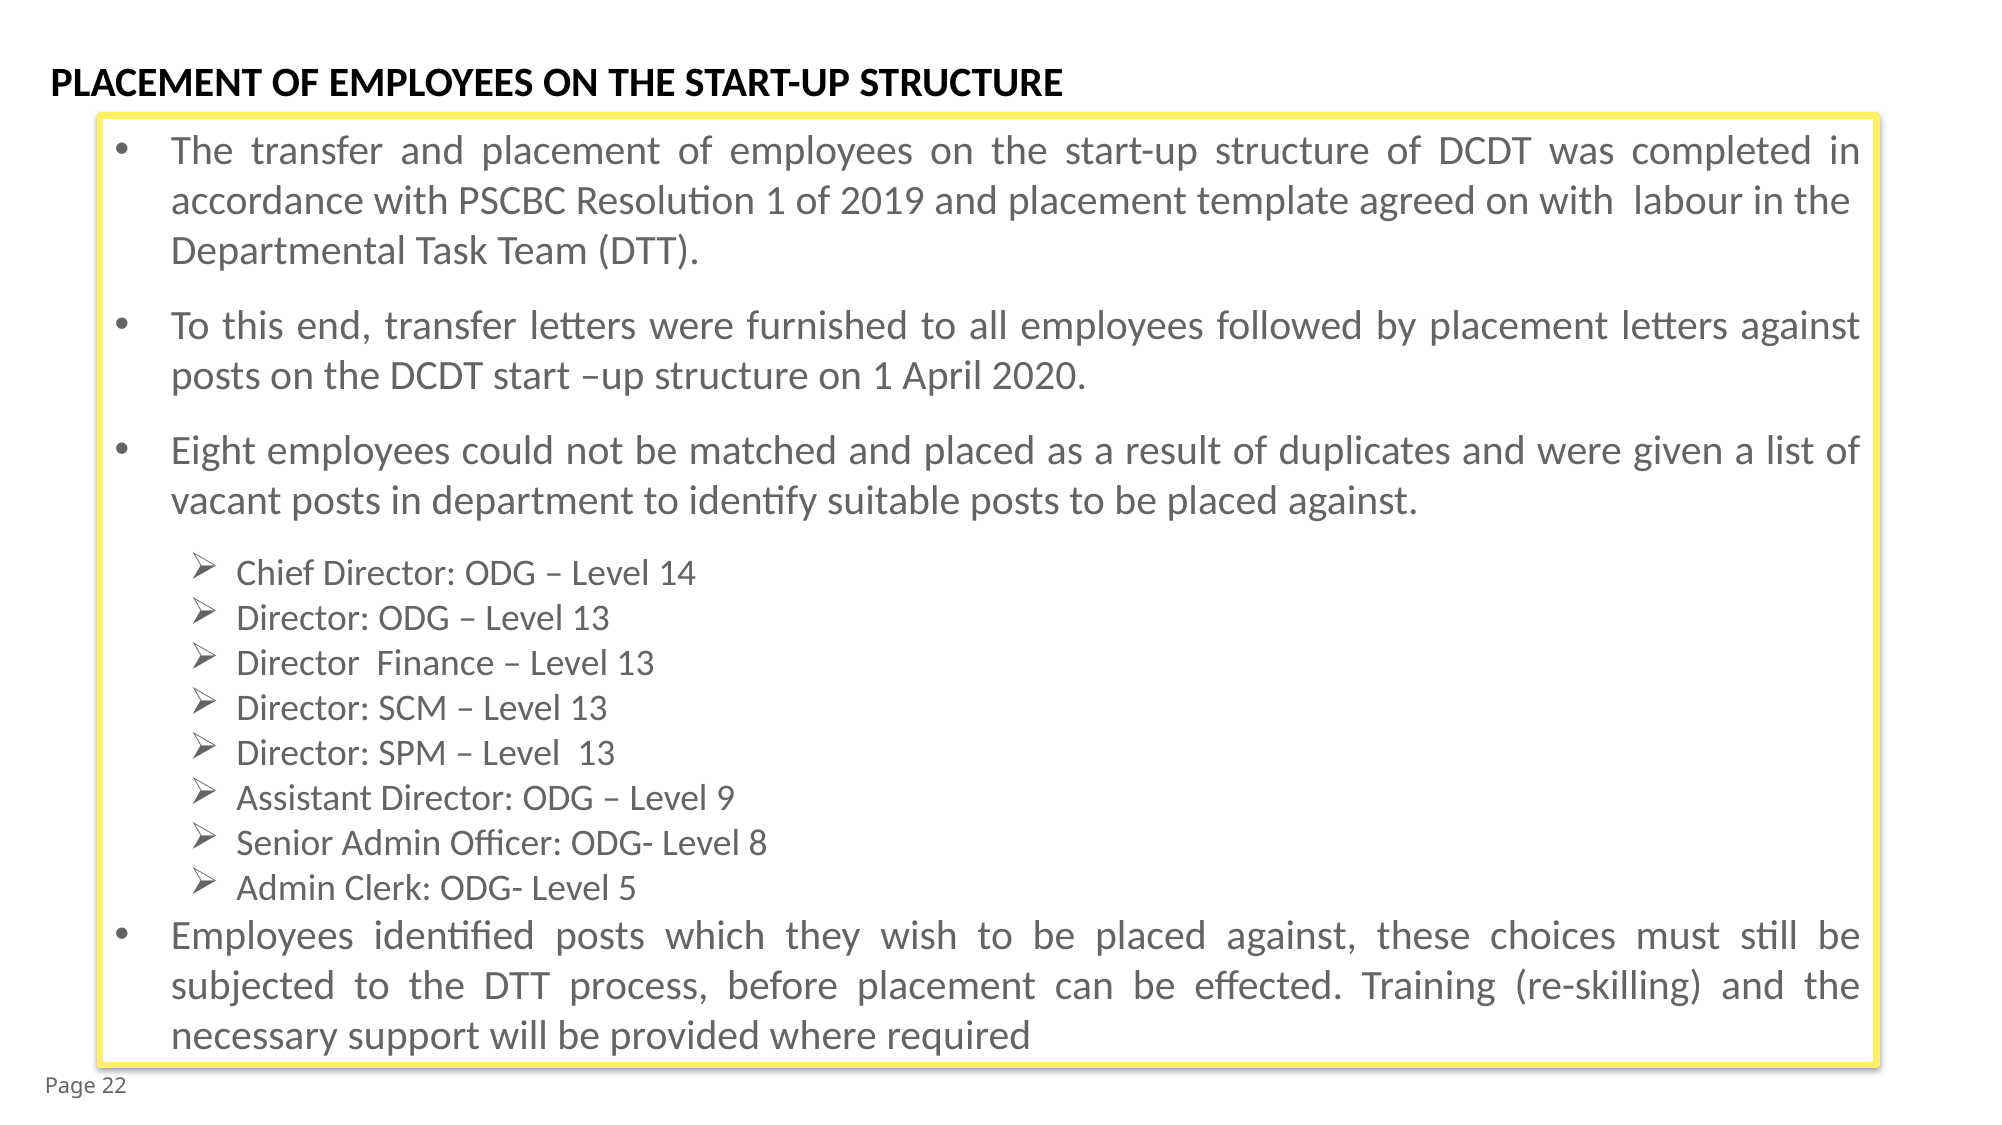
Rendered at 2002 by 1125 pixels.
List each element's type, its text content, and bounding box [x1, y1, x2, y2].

text_box PLACEMENT OF EMPLOYEES ON THE START-UP STRUCTURE [35, 0, 1941, 113]
text_box The transfer and placement of employees on the start-up structure of DCDT was completed in accordance with PSCBC Resolution 1 of 2019 and placement template agreed on with labour in the Departmental Task Team (DTT). To this end, transfer letters were furnished to all employees followed by placement letters against posts on the DCDT start –up structure on 1 April 2020. Eight employees could not be matched and placed as a result of duplicates and were given a list of vacant posts in department to identify suitable posts to be placed against. Chief Director: ODG – Level 14 Director: ODG – Level 13 Director Finance – Level 13 Director: SCM – Level 13 Director: SPM – Level 13 Assistant Director: ODG – Level 9 Senior Admin Officer: ODG- Level 8 Admin Clerk: ODG- Level 5 Employees identified posts which they wish to be placed against, these choices must still be subjected to the DTT process, before placement can be effected. Training (re-skilling) and the necessary support will be provided where required [97, 112, 1880, 1068]
